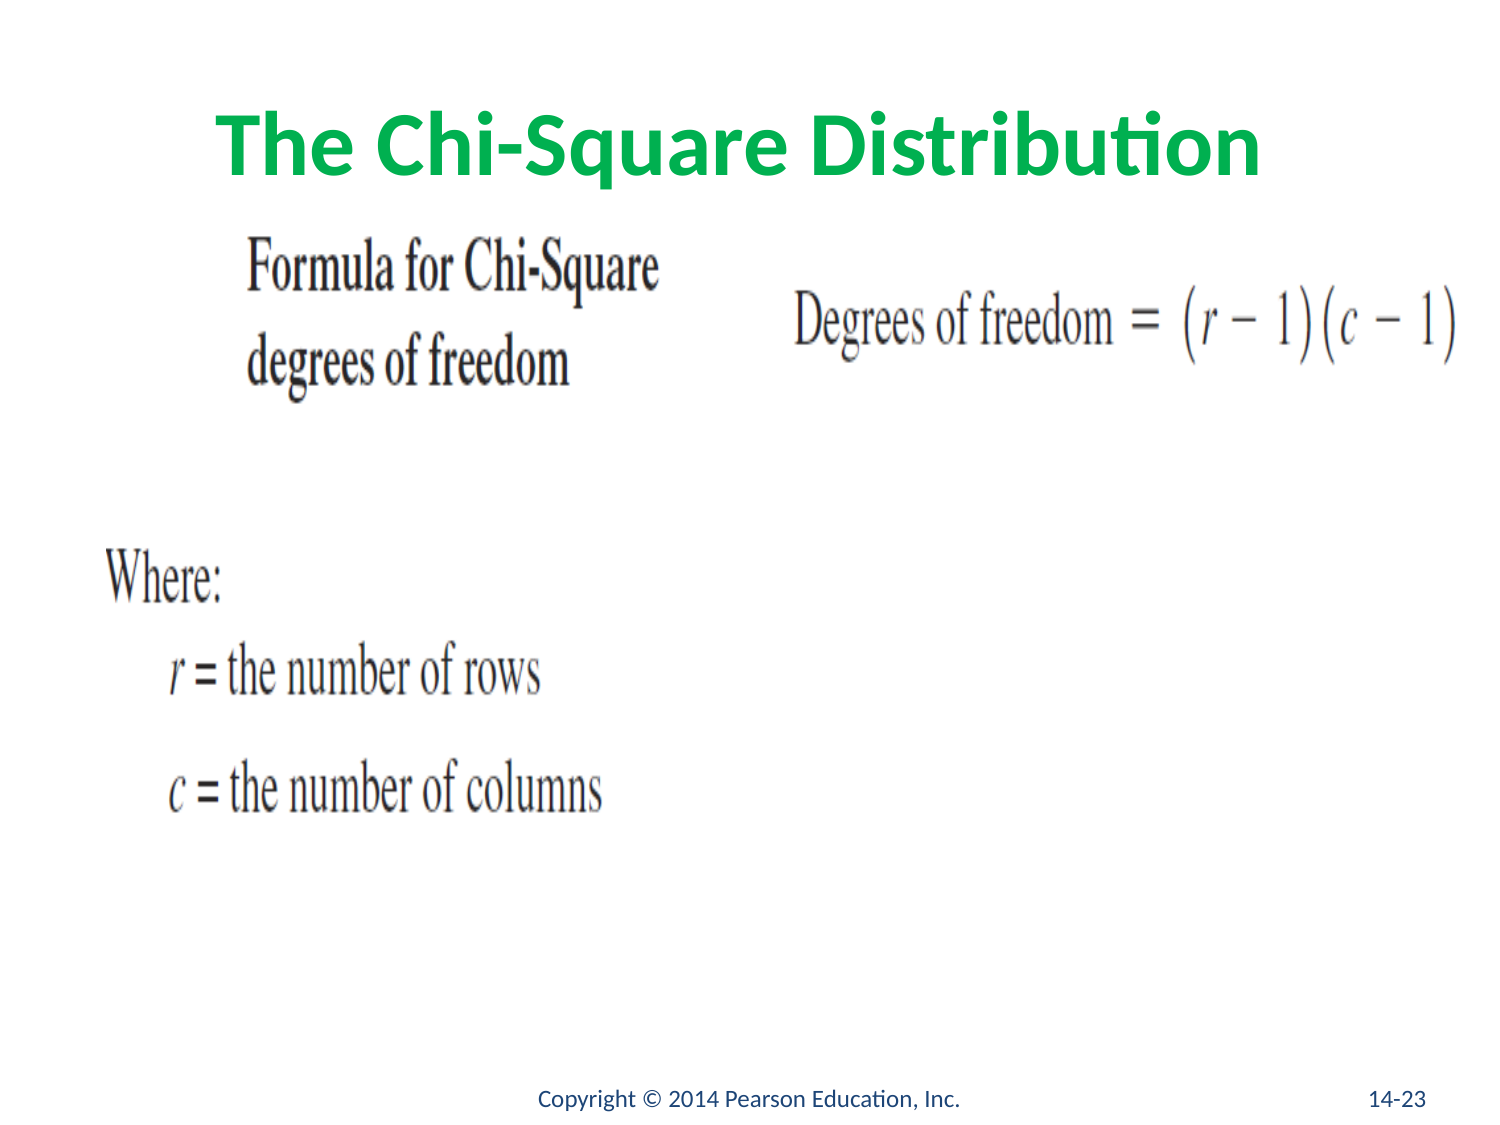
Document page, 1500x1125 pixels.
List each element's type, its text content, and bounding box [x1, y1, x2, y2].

title The Chi-Square Distribution [75, 45, 1425, 233]
picture [106, 207, 1500, 846]
